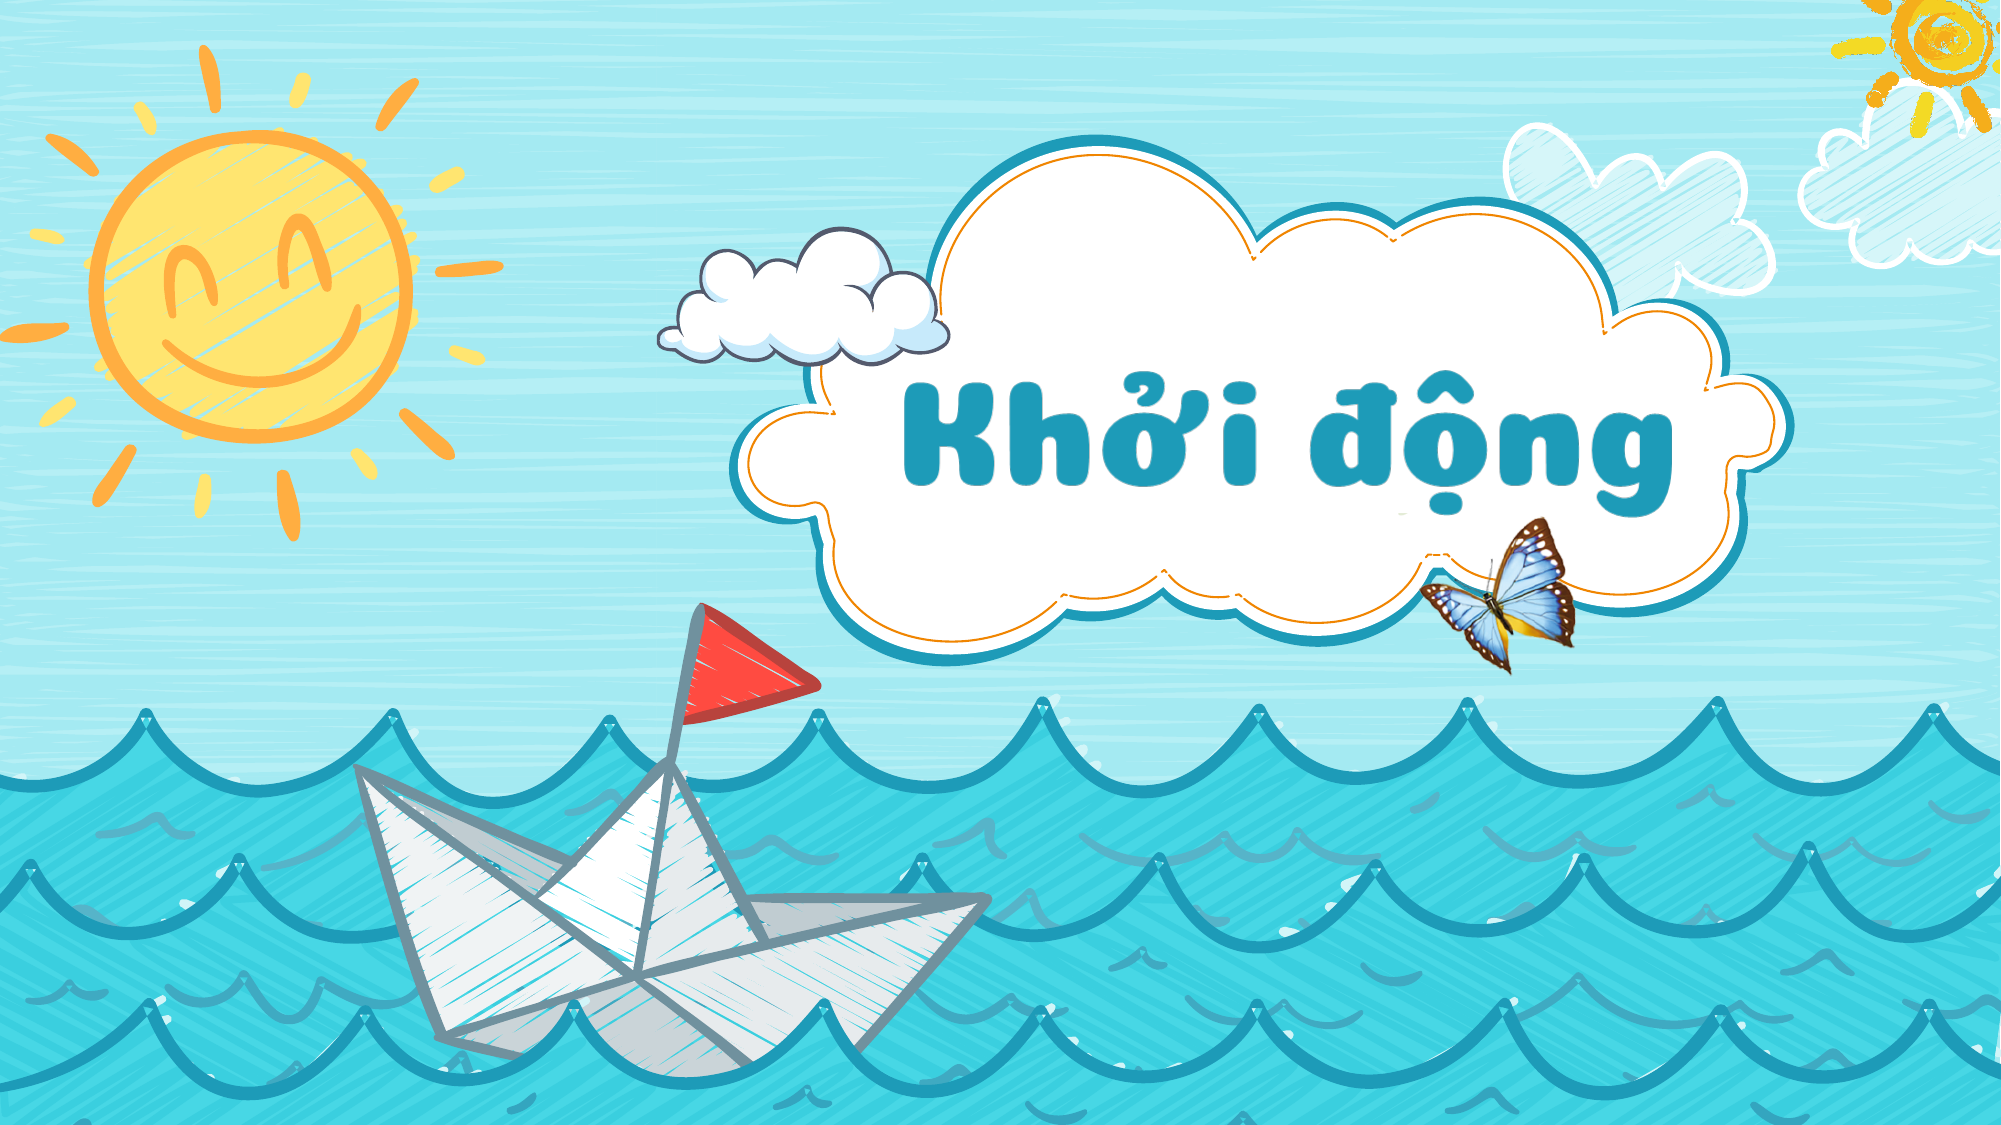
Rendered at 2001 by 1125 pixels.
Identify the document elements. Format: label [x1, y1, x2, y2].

text_box [721, 120, 1802, 673]
picture [0, 0, 2000, 1125]
